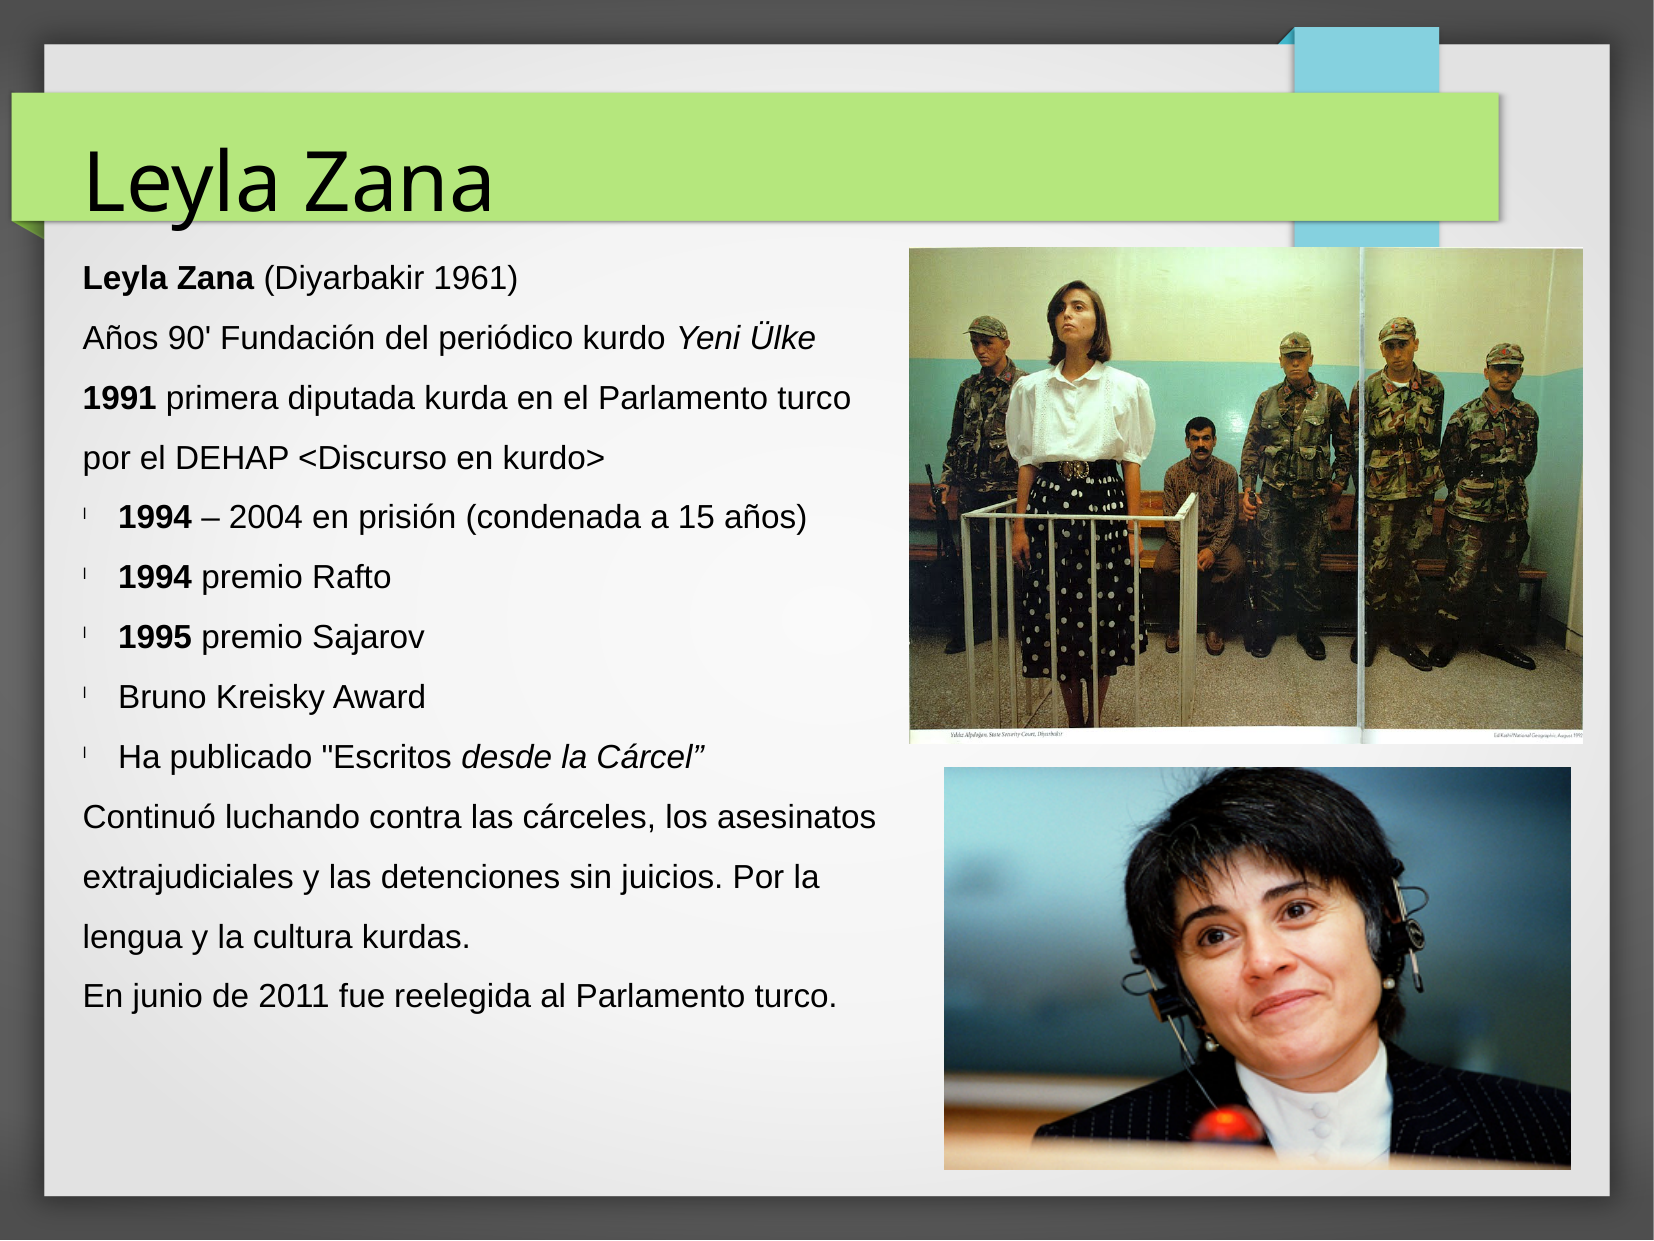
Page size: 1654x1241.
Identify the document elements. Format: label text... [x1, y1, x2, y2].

text_box Leyla Zana (Diyarbakir 1961) Años 90' Fundación del periódico kurdo Yeni Ülke 1991 primera diputada kurda en el Parlamento turco por el DEHAP <Discurso en kurdo> 1994 – 2004 en prisión (condenada a 15 años) 1994 premio Rafto 1995 premio Sajarov Bruno Kreisky Award Ha publicado "Escritos desde la Cárcel” Continuó luchando contra las cárceles, los asesinatos extrajudiciales y las detenciones sin juicios. Por la lengua y la cultura kurdas. En junio de 2011 fue reelegida al Parlamento turco. [82, 236, 910, 1170]
picture [0, 0, 1654, 1240]
text_box Leyla Zana [82, 94, 1264, 213]
